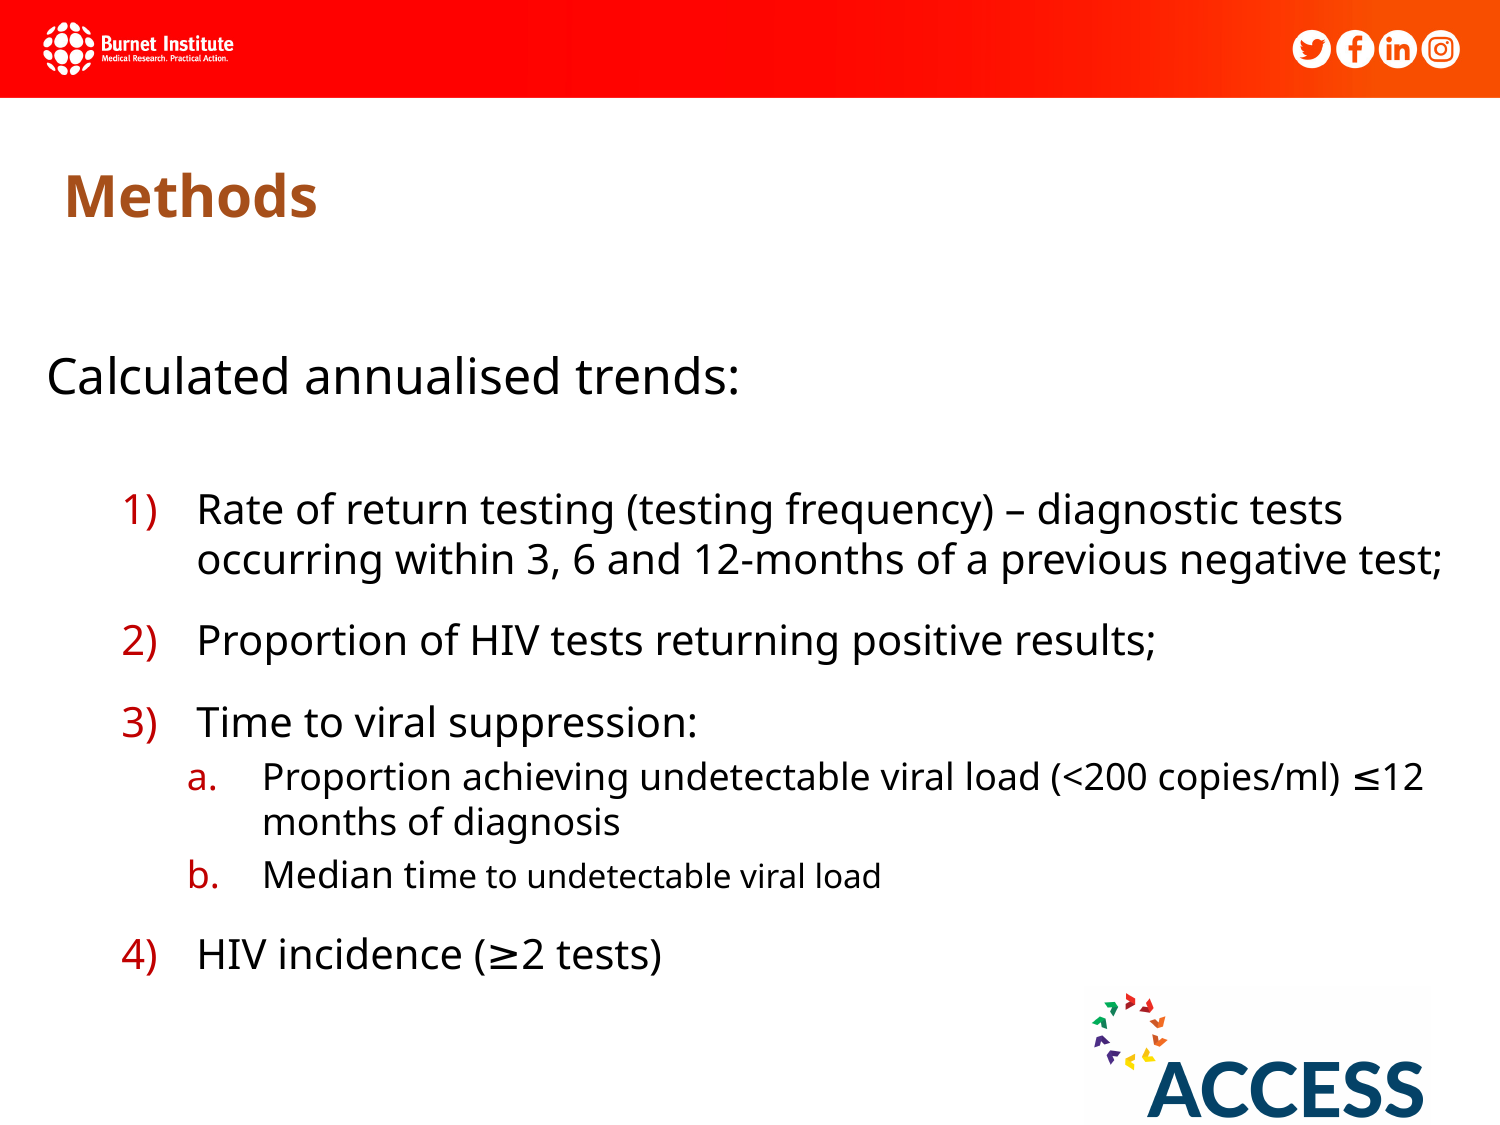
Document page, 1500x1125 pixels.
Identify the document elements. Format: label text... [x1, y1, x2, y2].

list Methods [48, 152, 1446, 273]
picture [1083, 985, 1431, 1125]
text_box Calculated annualised trends: Rate of return testing (testing frequency) – diagnostic tests occurring within 3, 6 and 12-months of a previous negative test; Proportion of HIV tests returning positive results; Time to viral suppression: Proportion achieving undetectable viral load (<200 copies/ml) ≤12 months of diagnosis Median time to undetectable viral load HIV incidence (≥2 tests) [31, 336, 1482, 1125]
picture [0, 0, 1500, 1125]
